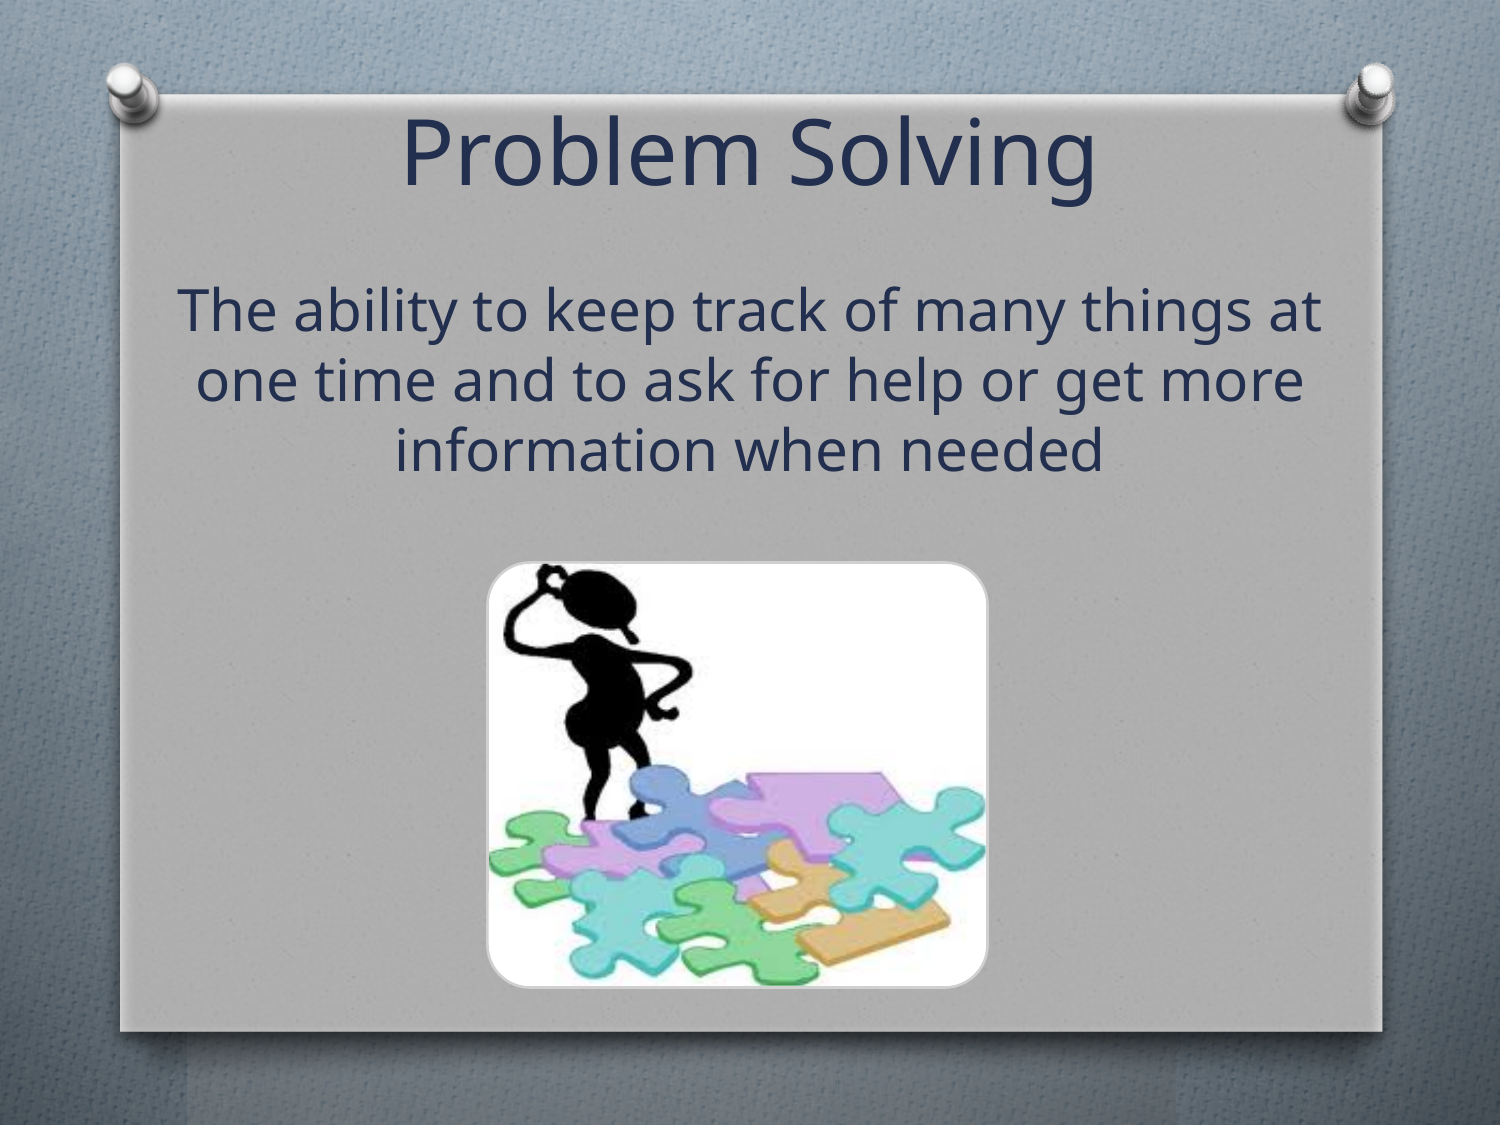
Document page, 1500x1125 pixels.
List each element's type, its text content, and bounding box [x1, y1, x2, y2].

picture [1317, 35, 1439, 147]
title Problem Solving The ability to keep track of many things at one time and to ask for help or get more information when needed [124, 133, 1376, 513]
picture [75, 31, 197, 136]
text_box [486, 561, 989, 989]
